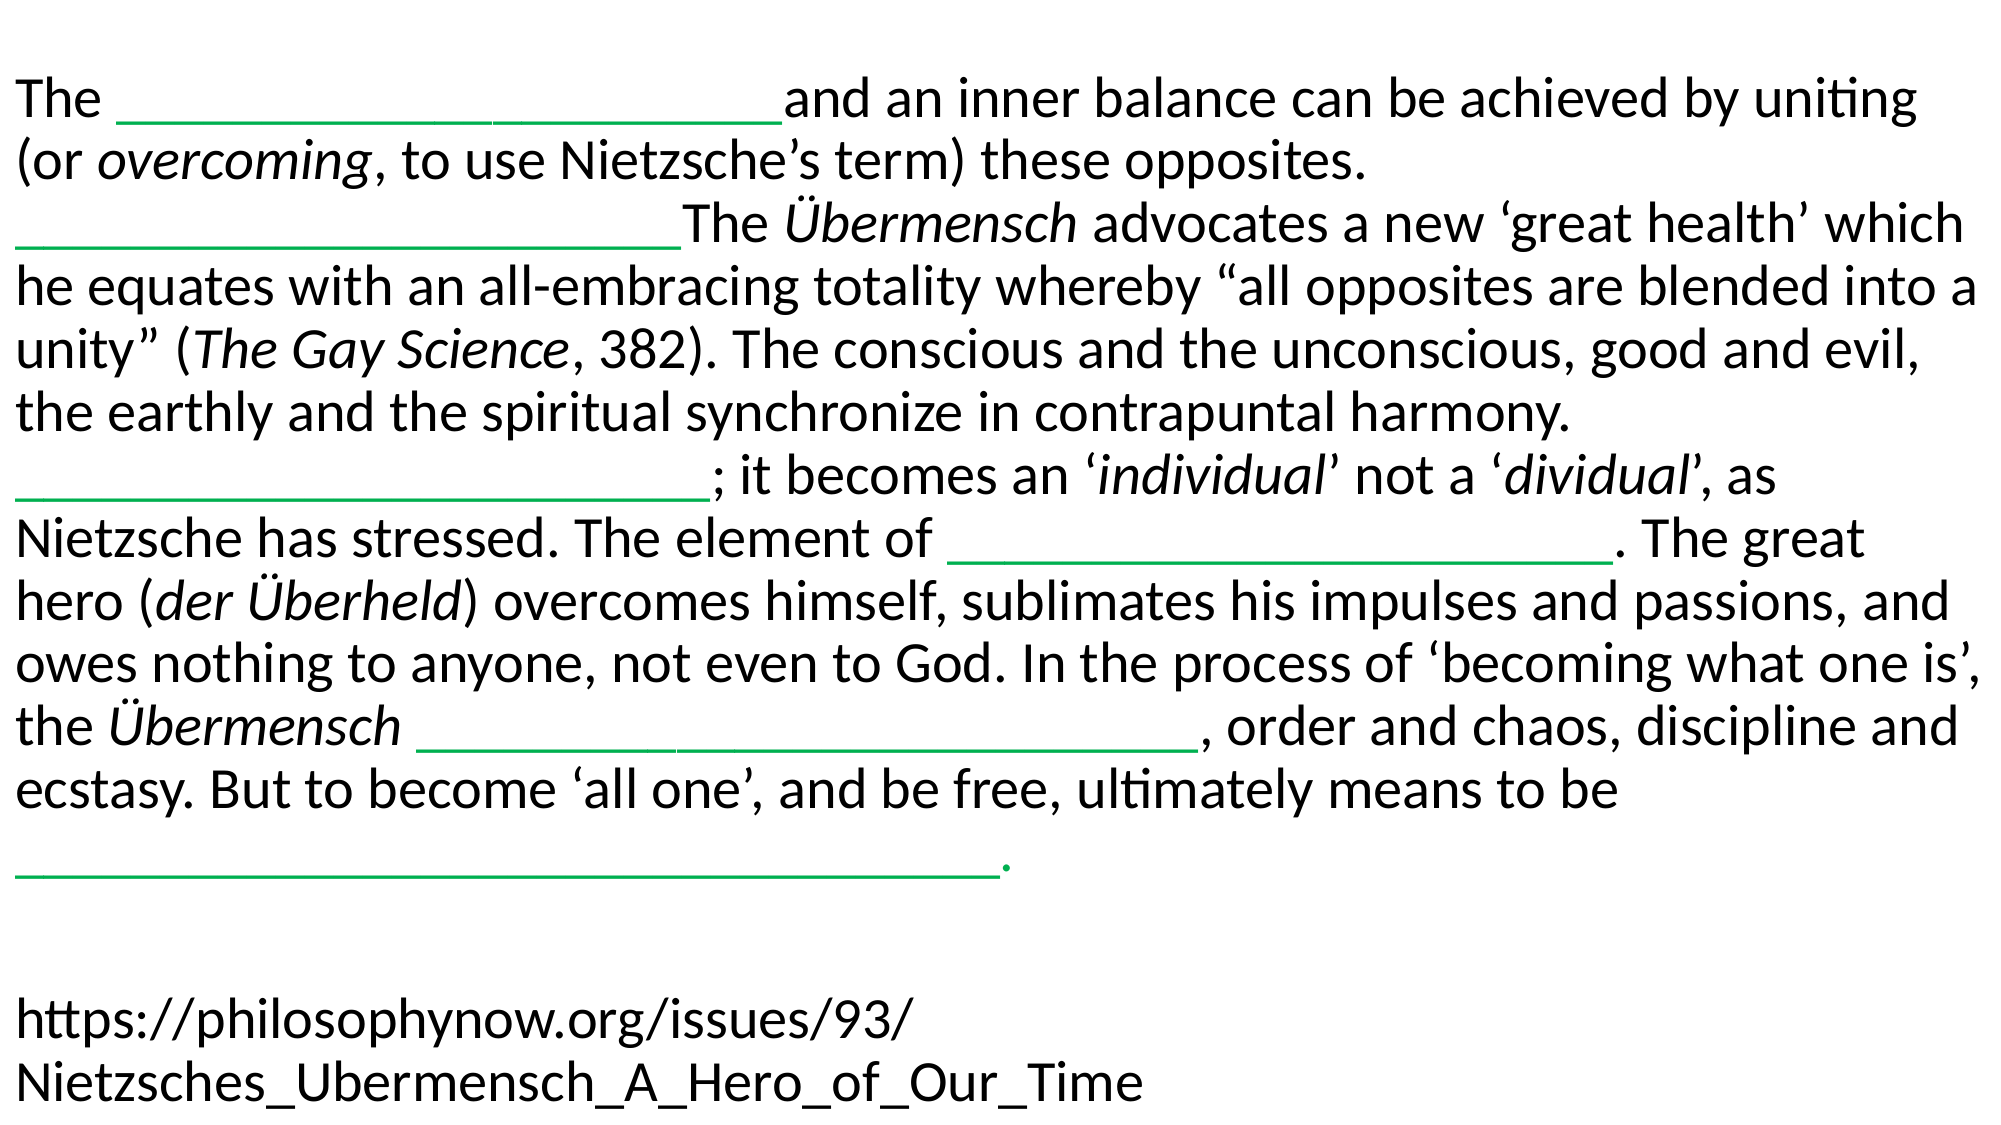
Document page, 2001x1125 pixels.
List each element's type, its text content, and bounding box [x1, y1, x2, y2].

list The _______________________and an inner balance can be achieved by uniting (or overcoming, to use Nietzsche’s term) these opposites. _______________________The Übermensch advocates a new ‘great health’ which he equates with an all-embracing totality whereby “all opposites are blended into a unity” (The Gay Science, 382). The conscious and the unconscious, good and evil, the earthly and the spiritual synchronize in contrapuntal harmony. ________________________; it becomes an ‘individual’ not a ‘dividual’, as Nietzsche has stressed. The element of _______________________. The great hero (der Überheld) overcomes himself, sublimates his impulses and passions, and owes nothing to anyone, not even to God. In the process of ‘becoming what one is’, the Übermensch ___________________________, order and chaos, discipline and ecstasy. But to become ‘all one’, and be free, ultimately means to be __________________________________. https://philosophynow.org/issues/93/Nietzsches_Ubermensch_A_Hero_of_Our_Time [0, 59, 2000, 1125]
